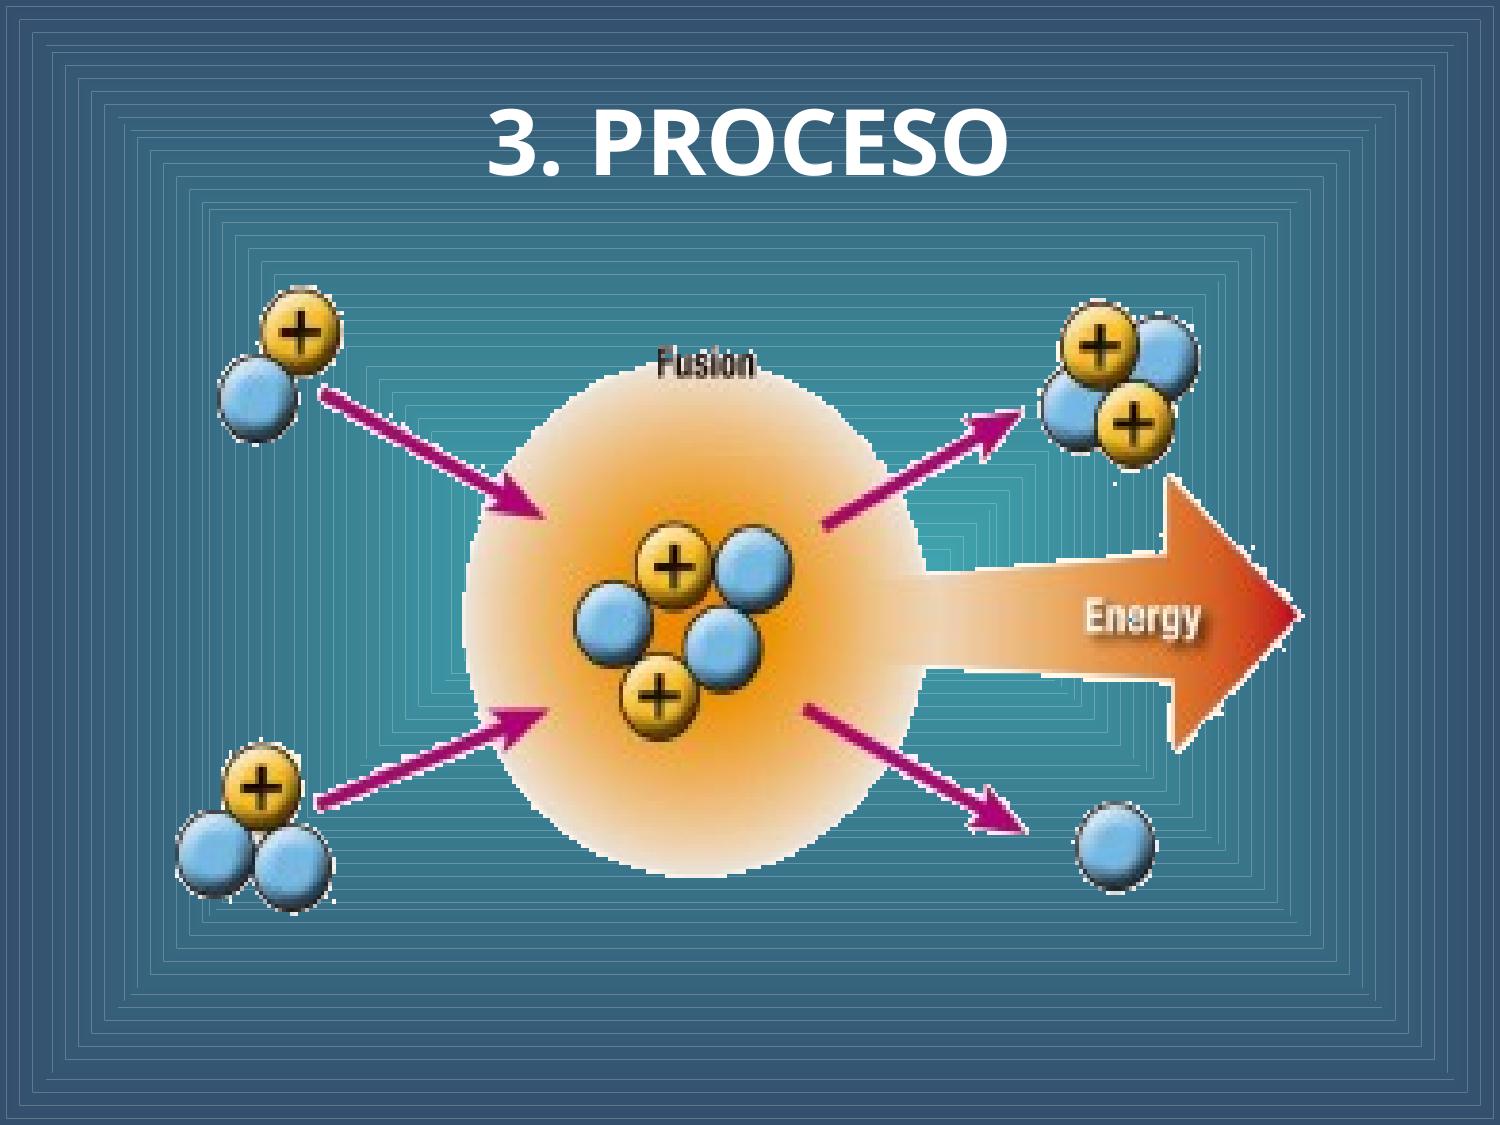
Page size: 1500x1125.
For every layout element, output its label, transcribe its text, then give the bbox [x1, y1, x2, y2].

title 3. PROCESO [74, 44, 1426, 233]
picture [163, 269, 1313, 927]
